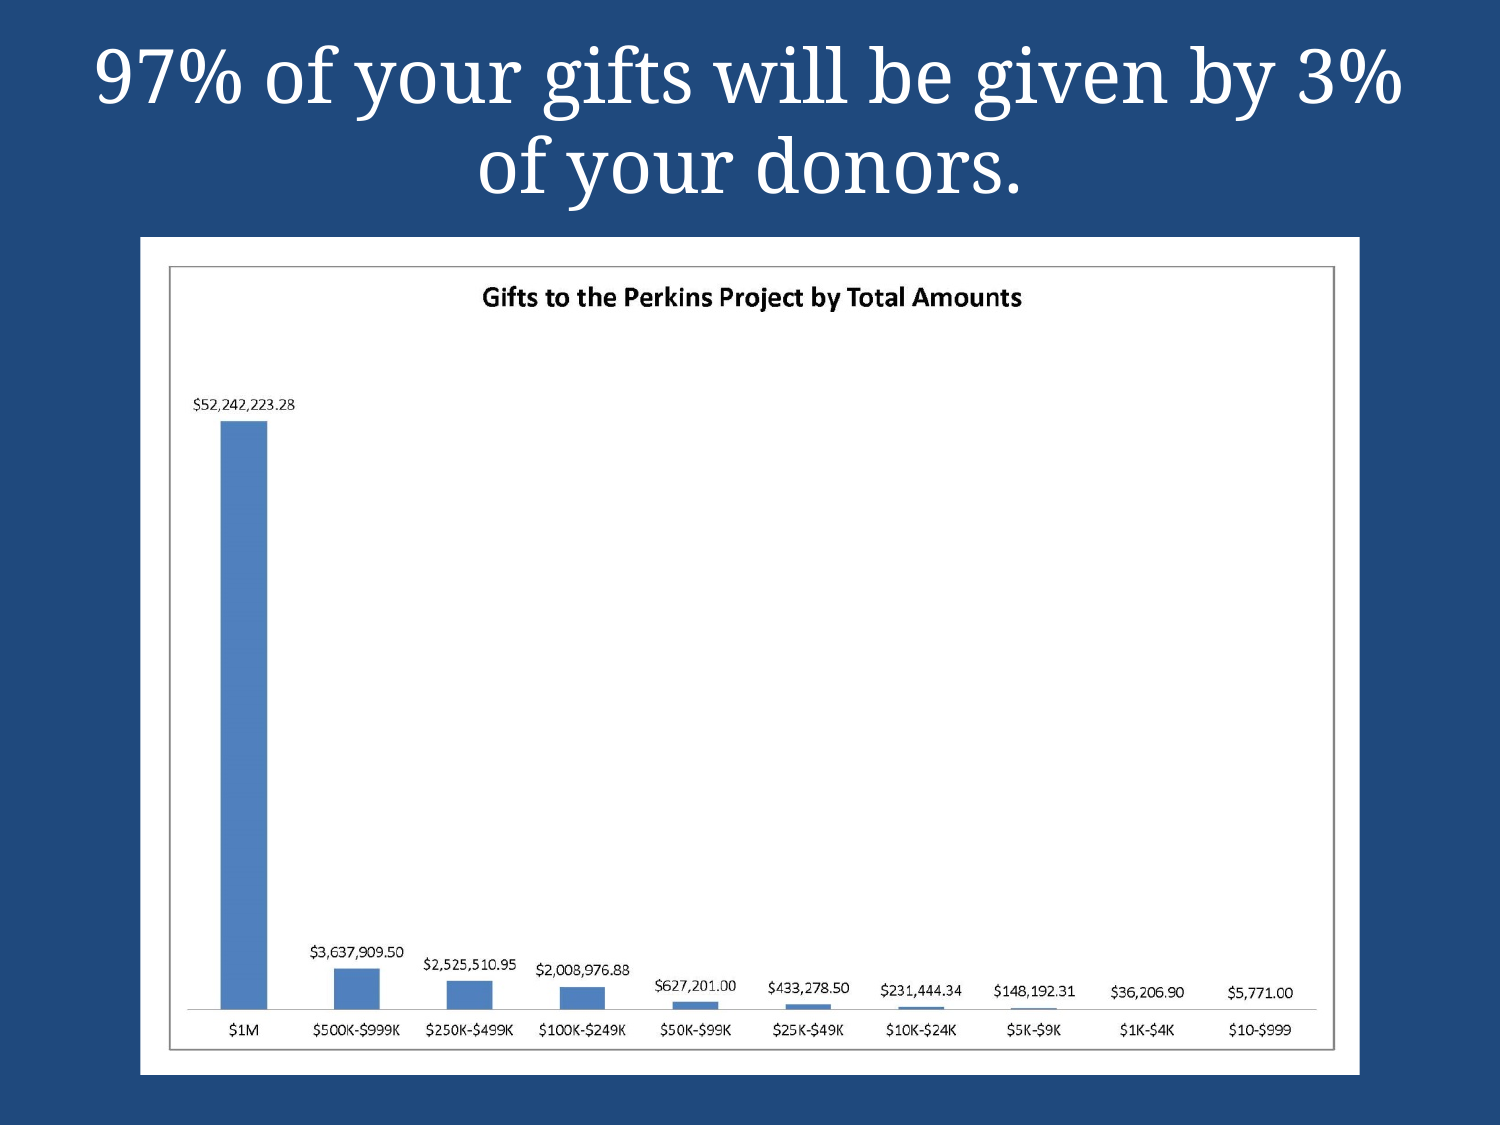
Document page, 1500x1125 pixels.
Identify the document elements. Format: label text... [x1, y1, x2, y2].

title 97% of your gifts will be given by 3% of your donors. [75, 24, 1425, 213]
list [139, 237, 1360, 1075]
